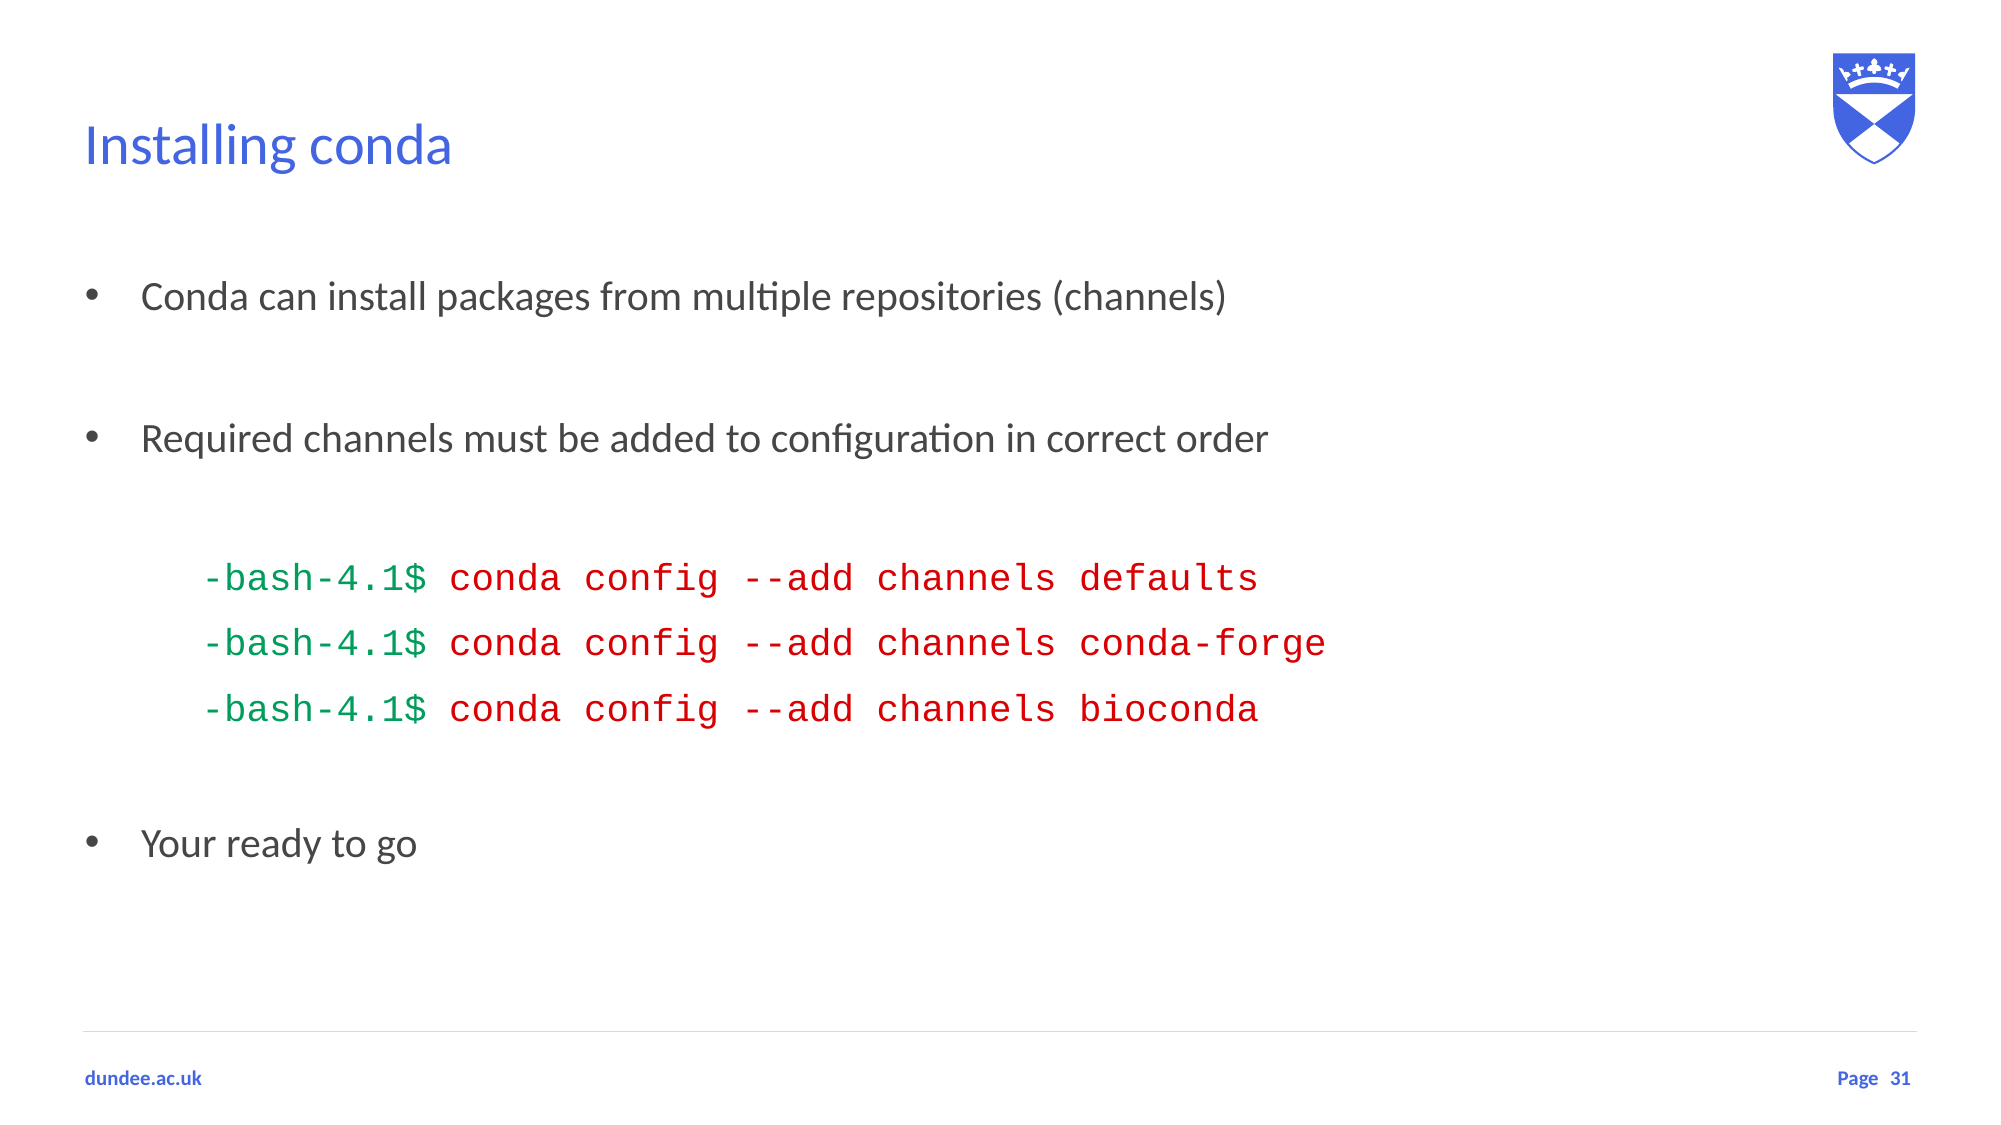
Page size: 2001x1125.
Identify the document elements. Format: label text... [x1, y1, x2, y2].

slide_number 31 [1890, 1047, 1947, 1107]
list Conda can install packages from multiple repositories (channels) Required channels must be added to configuration in correct order -bash-4.1$ conda config --add channels defaults -bash-4.1$ conda config --add channels conda-forge -bash-4.1$ conda config --add channels bioconda Your ready to go [84, 261, 1916, 1031]
title Installing conda [84, 61, 1812, 235]
